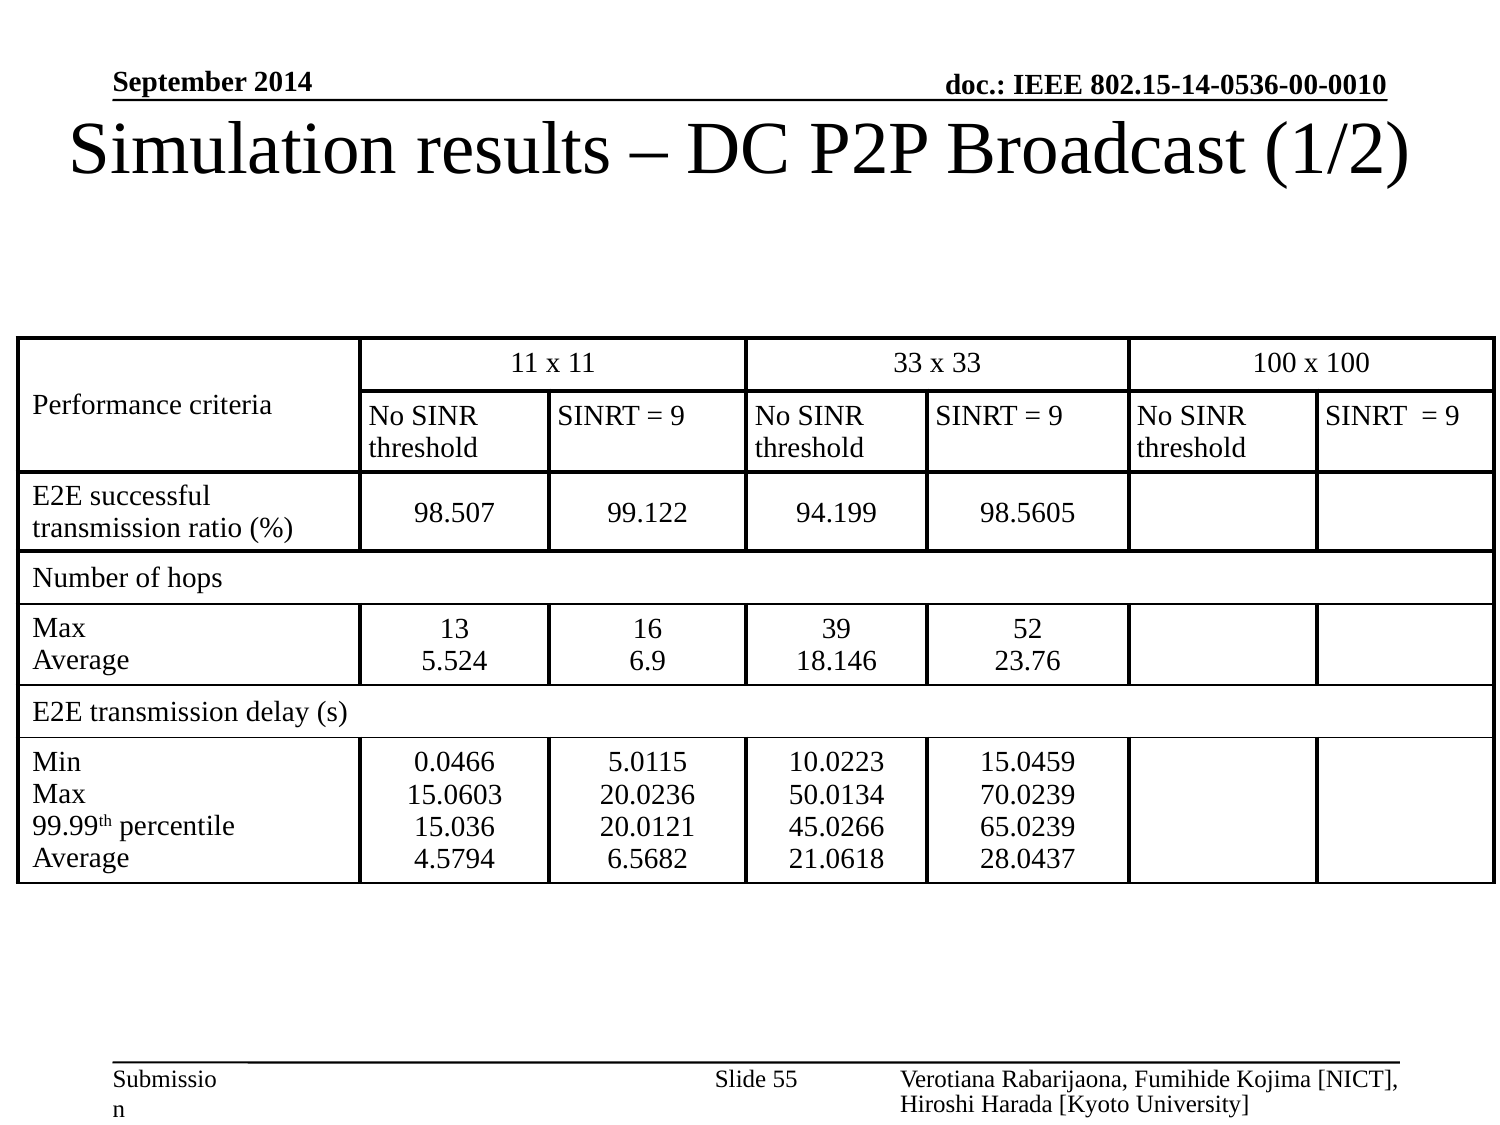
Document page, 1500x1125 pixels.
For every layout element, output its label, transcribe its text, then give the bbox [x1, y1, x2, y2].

table_cell [1319, 738, 1492, 882]
table_cell 15.0459 70.0239 65.0239 28.0437 [929, 738, 1127, 882]
table_cell [1131, 474, 1315, 549]
table_cell [1131, 605, 1315, 684]
table_cell 52 23.76 [929, 605, 1127, 684]
table_header 33 x 33 [748, 340, 1127, 389]
table_cell [1319, 474, 1492, 549]
table_cell E2E successful transmission ratio (%) [20, 474, 358, 549]
table_cell 5.0115 20.0236 20.0121 6.5682 [551, 738, 744, 882]
table_cell E2E transmission delay (s) [20, 686, 1492, 737]
table_header 100 x 100 [1131, 340, 1492, 389]
footer Verotiana Rabarijaona, Fumihide Kojima [NICT], Hiroshi Harada [Kyoto University] [900, 1062, 1413, 1123]
table_cell 0.0466 15.0603 15.036 4.5794 [362, 738, 547, 882]
table_cell No SINR threshold [748, 393, 925, 470]
table_cell Number of hops [20, 553, 1492, 603]
table_cell 16 6.9 [551, 605, 744, 684]
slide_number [112, 62, 375, 90]
table_cell No SINR threshold [362, 393, 547, 470]
table_cell SINRT = 9 [929, 393, 1127, 470]
table_cell [1131, 738, 1315, 882]
table_cell Max Average [20, 605, 358, 684]
table_cell Min Max 99.99th percentile Average [20, 738, 358, 882]
table_cell 39 18.146 [748, 605, 925, 684]
table_cell 10.0223 50.0134 45.0266 21.0618 [748, 738, 925, 882]
table_cell [1319, 605, 1492, 684]
title Simulation results – DC P2P Broadcast (1/2) [28, 90, 1471, 198]
table_cell SINRT = 9 [1319, 393, 1492, 470]
table_cell 94.199 [748, 474, 925, 549]
table_header Performance criteria [20, 340, 358, 470]
table_cell 98.507 [362, 474, 547, 549]
table_cell 99.122 [551, 474, 744, 549]
table_cell SINRT = 9 [551, 393, 744, 470]
table_cell No SINR threshold [1131, 393, 1315, 470]
table_cell 98.5605 [929, 474, 1127, 549]
slide_number Slide 55 [712, 1062, 800, 1093]
table_cell 13 5.524 [362, 605, 547, 684]
table_header 11 x 11 [362, 340, 744, 389]
